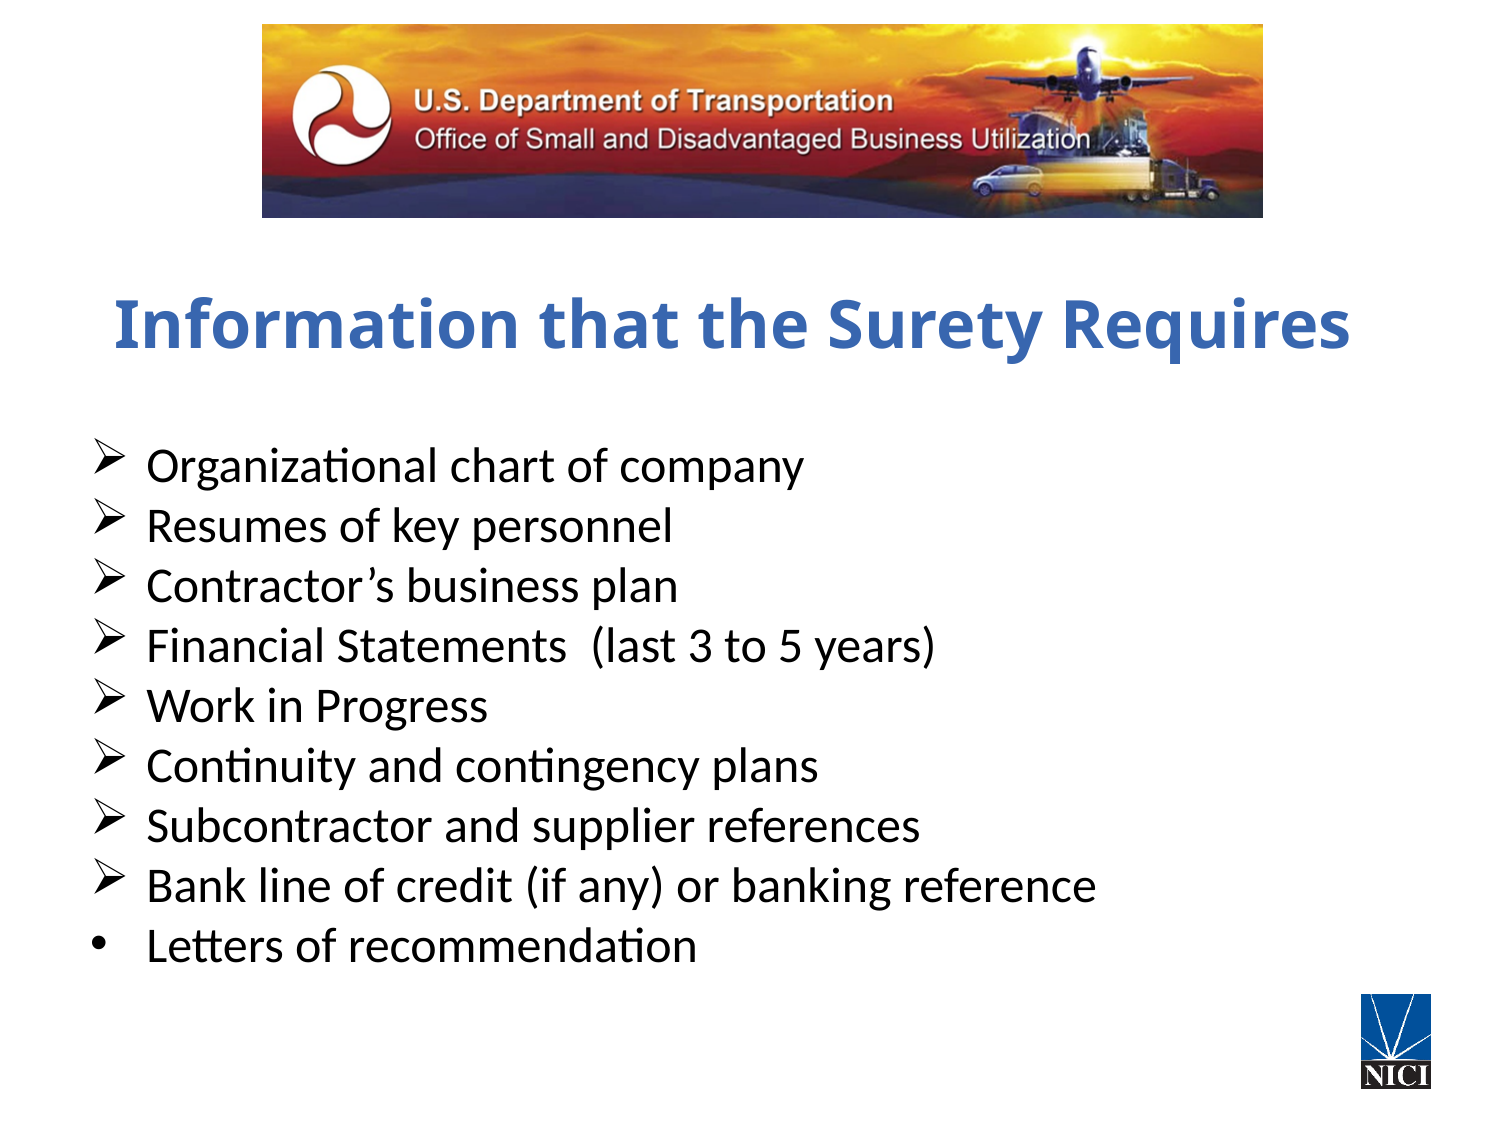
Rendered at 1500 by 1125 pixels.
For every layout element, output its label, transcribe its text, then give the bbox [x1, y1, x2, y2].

picture [262, 24, 1263, 218]
picture [1360, 993, 1432, 1090]
list Organizational chart of company Resumes of key personnel Contractor’s business plan Financial Statements (last 3 to 5 years) Work in Progress Continuity and contingency plans Subcontractor and supplier references Bank line of credit (if any) or banking reference Letters of recommendation [75, 425, 1425, 988]
text_box Information that the Surety Requires [99, 274, 1400, 370]
